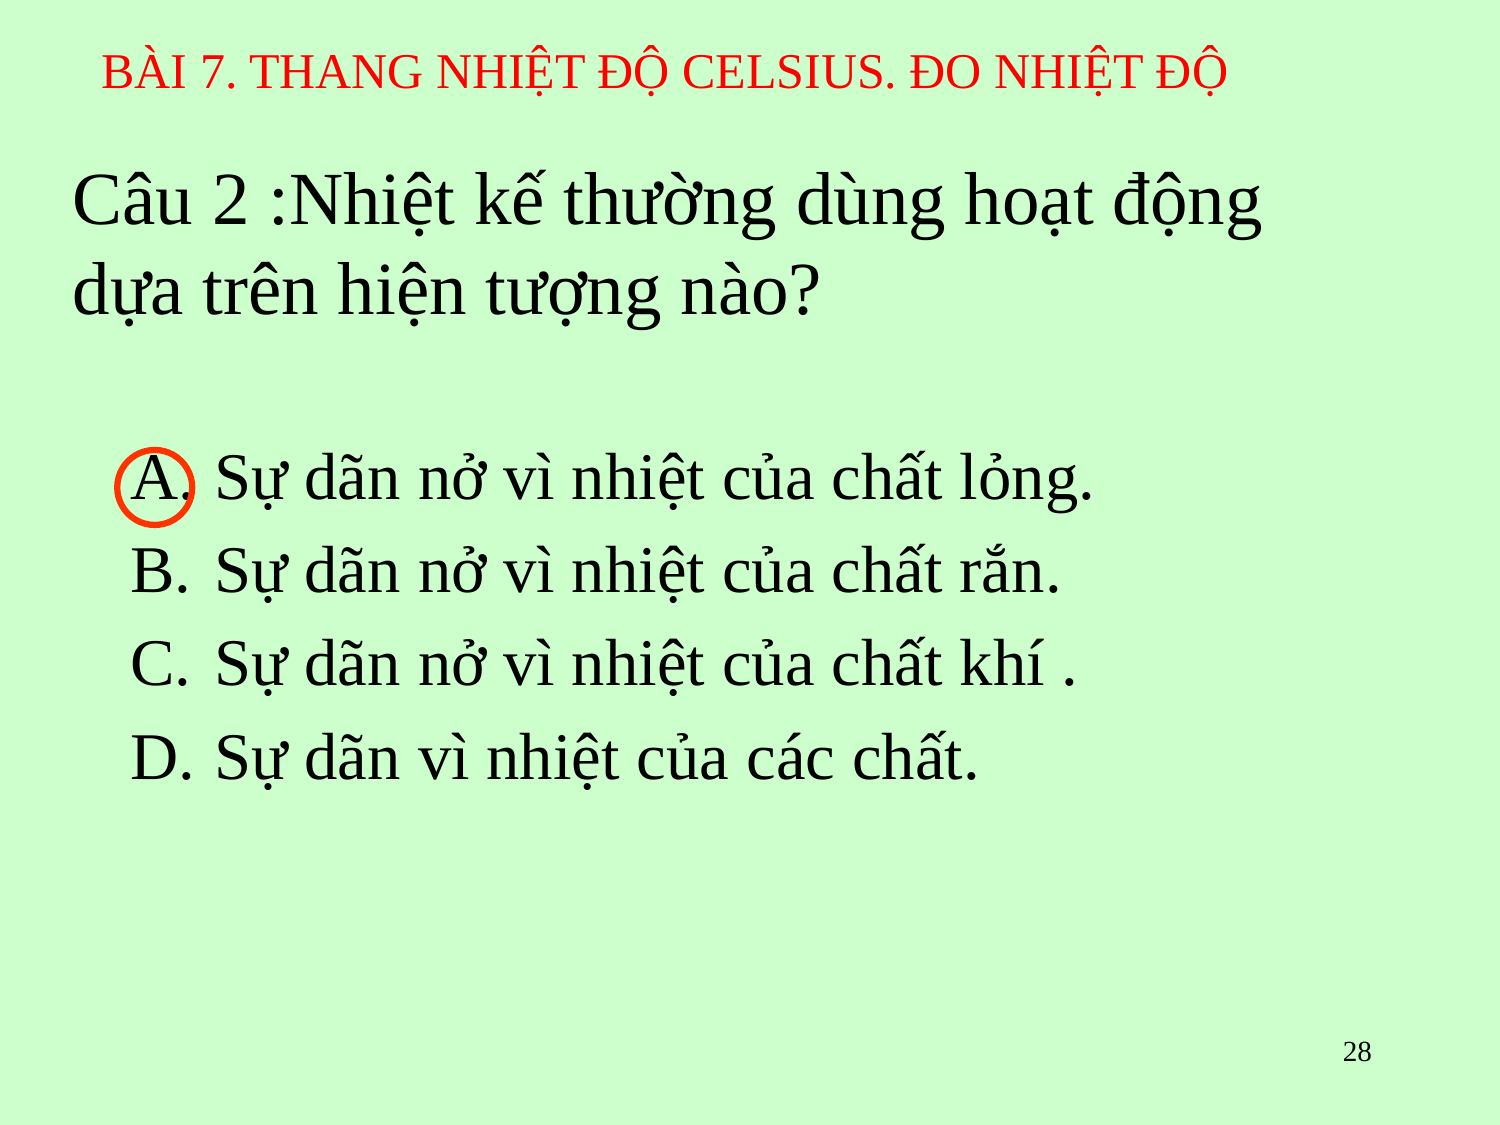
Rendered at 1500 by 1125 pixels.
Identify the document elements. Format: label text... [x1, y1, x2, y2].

text_box BÀI 7. THANG NHIỆT ĐỘ CELSIUS. ĐO NHIỆT ĐỘ [86, 30, 1365, 106]
text_box [117, 449, 193, 525]
list Sự dãn nở vì nhiệt của chất lỏng. Sự dãn nở vì nhiệt của chất rắn. Sự dãn nở vì nhiệt của chất khí . Sự dãn vì nhiệt của các chất. [115, 425, 1391, 850]
slide_number 28 [1074, 1025, 1388, 1100]
title Câu 2 :Nhiệt kế thường dùng hoạt động dựa trên hiện tượng nào? [53, 172, 1393, 396]
